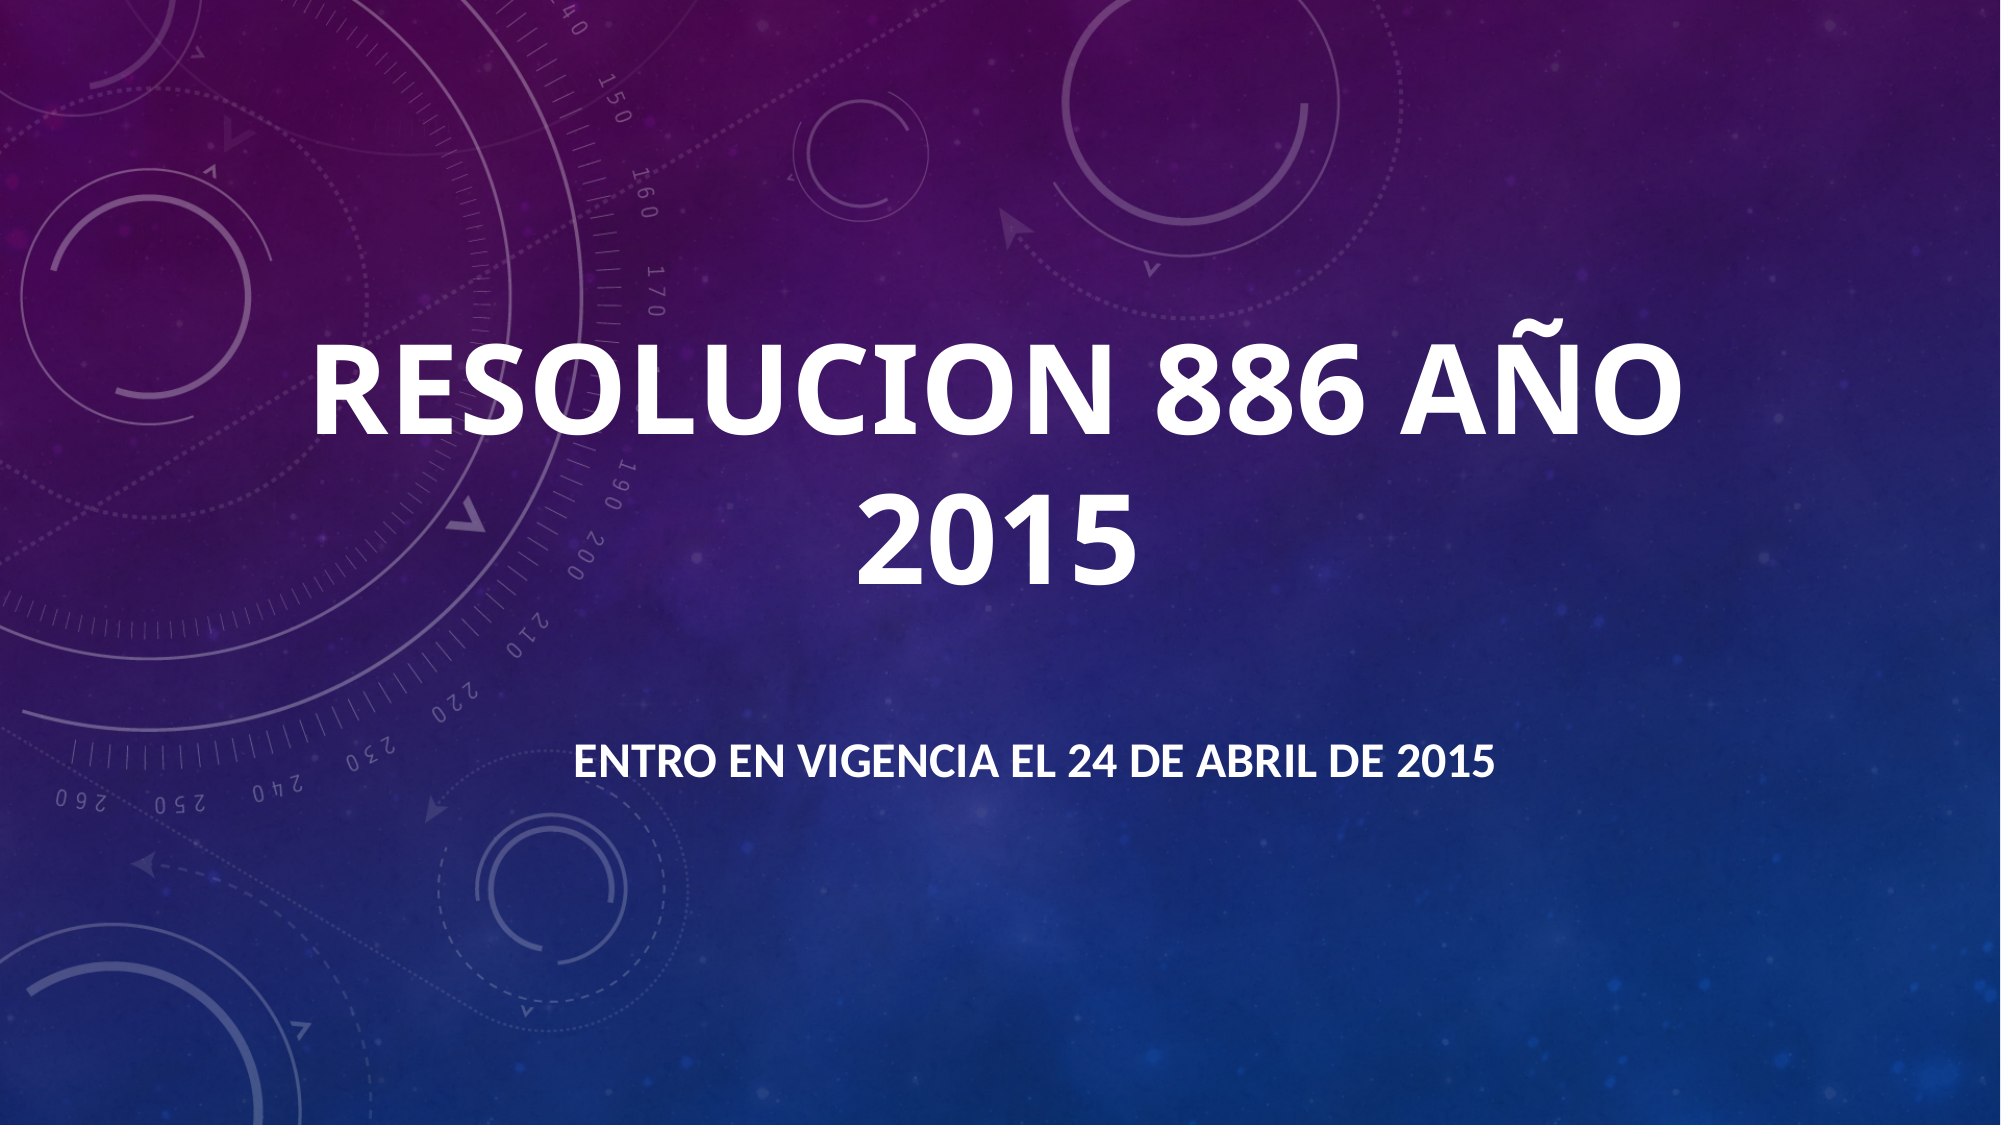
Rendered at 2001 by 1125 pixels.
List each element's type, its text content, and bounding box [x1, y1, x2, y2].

picture [0, 0, 2001, 1125]
subtitle entro en vigencia el 24 de abril de 2015 [240, 719, 1831, 966]
title RESOLUCION 886 AÑO 2015 [202, 105, 1793, 617]
